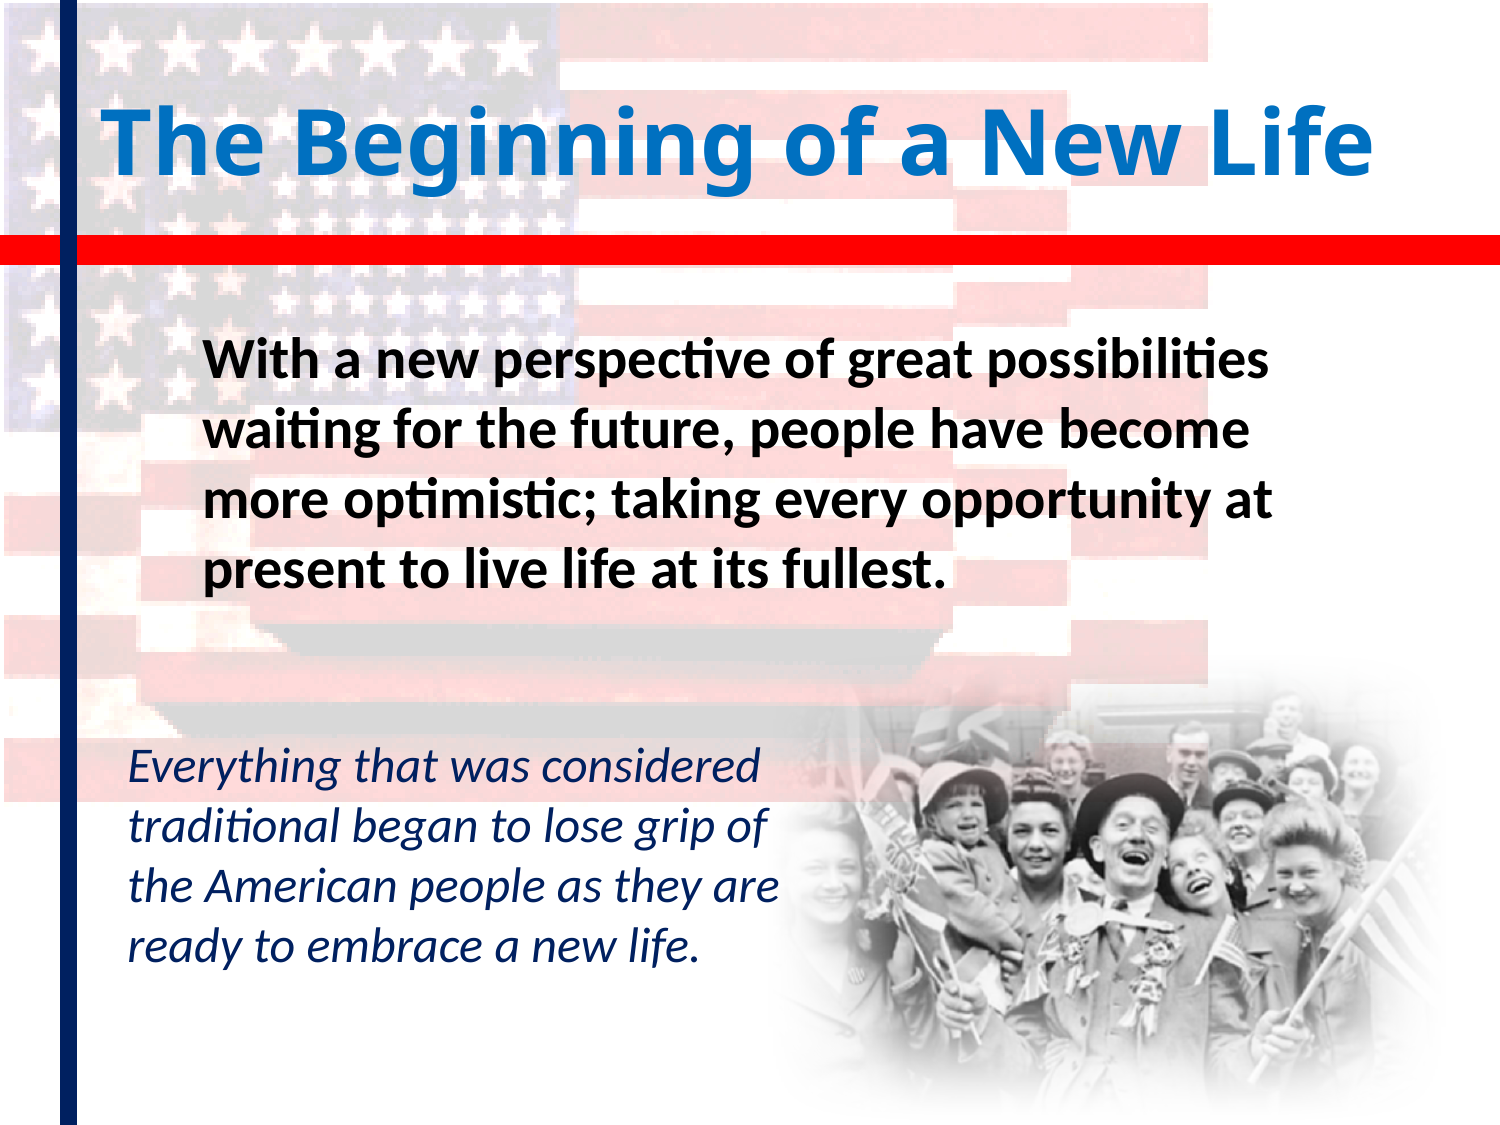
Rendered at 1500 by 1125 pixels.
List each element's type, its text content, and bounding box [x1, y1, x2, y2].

picture [0, 0, 1451, 1125]
title The Beginning of a New Life [1216, 45, 1425, 233]
text_box Everything that was considered traditional began to lose grip of the American people as they are ready to embrace a new life. [112, 821, 757, 980]
text_box [60, 821, 77, 1125]
text_box With a new perspective of great possibilities waiting for the future, people have become more optimistic; taking every opportunity at present to live life at its fullest. [1216, 312, 1400, 608]
text_box [1216, 235, 1500, 265]
